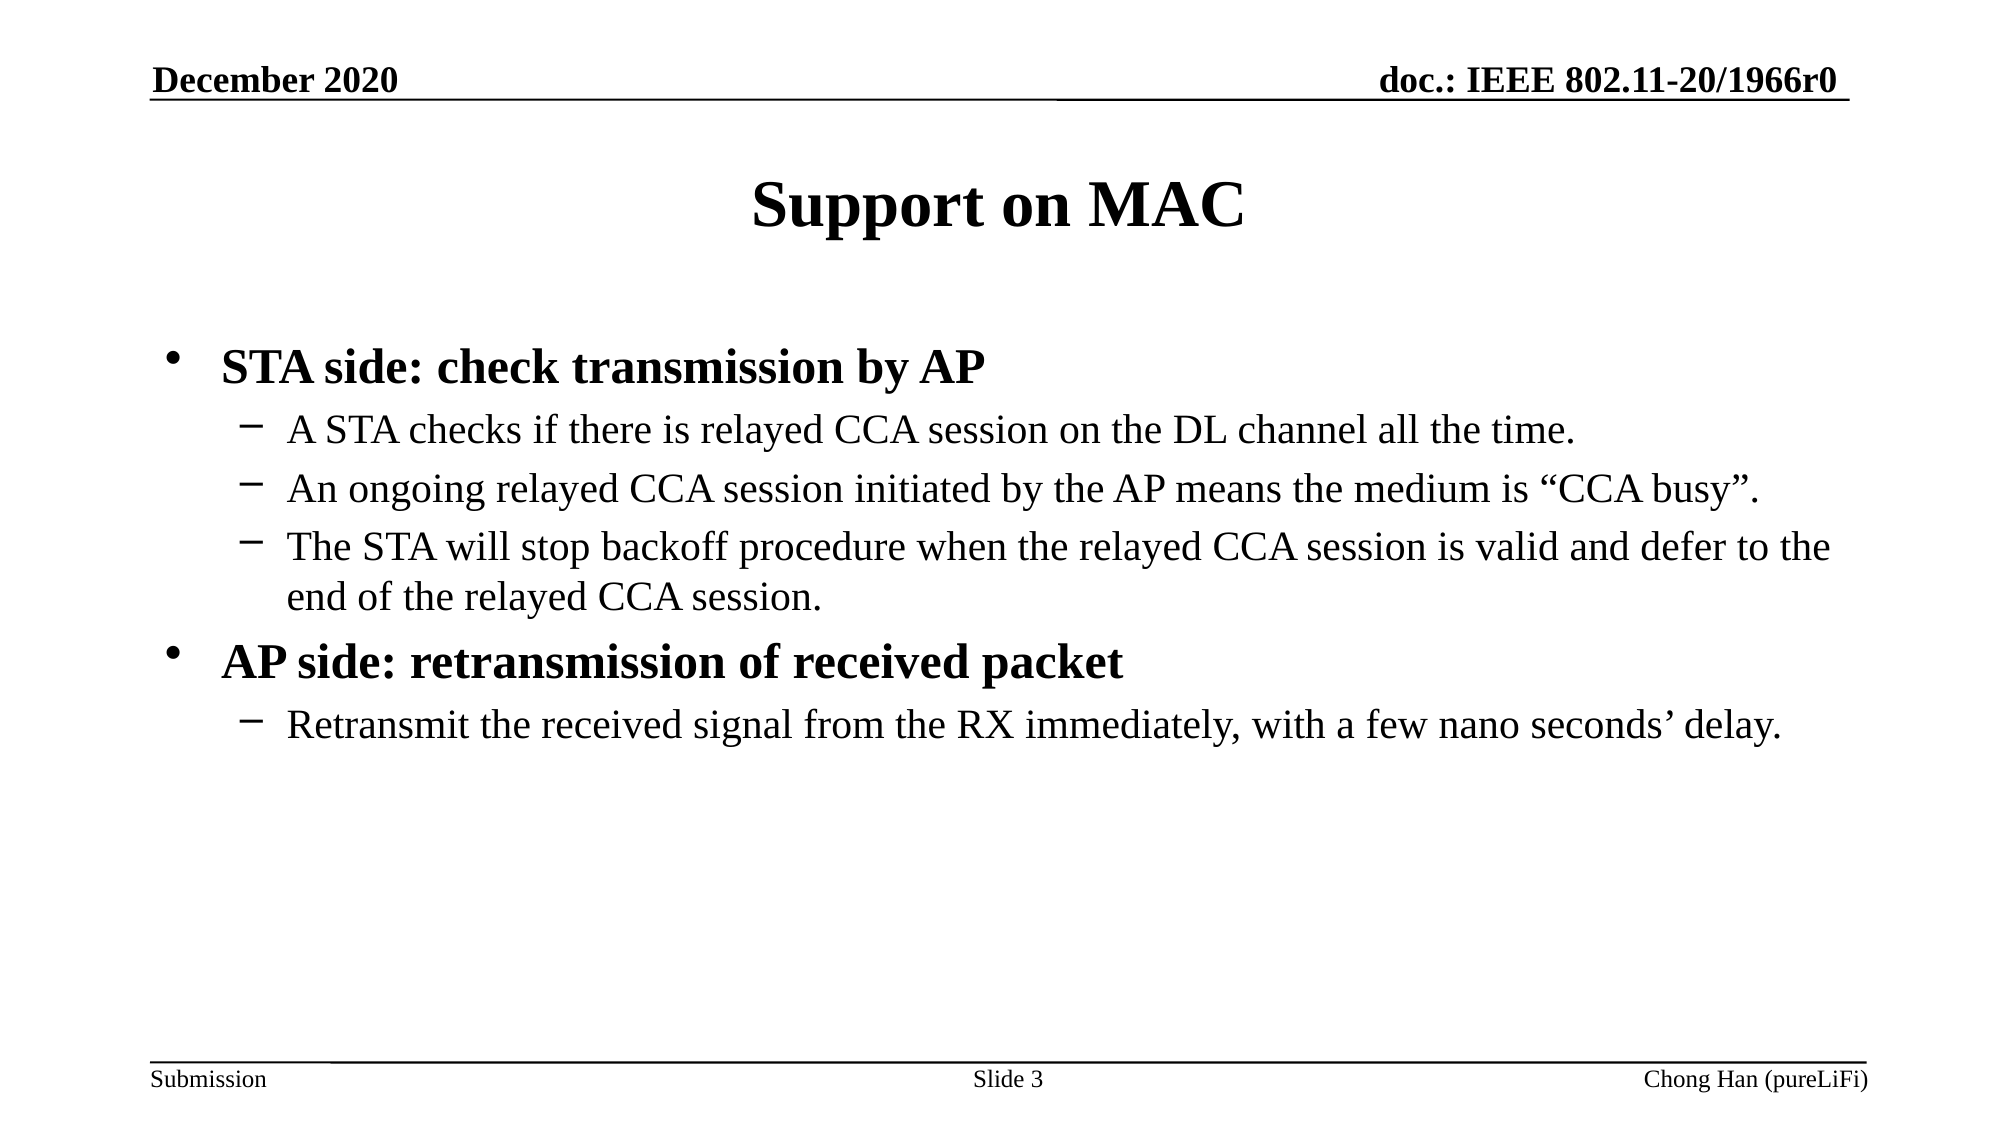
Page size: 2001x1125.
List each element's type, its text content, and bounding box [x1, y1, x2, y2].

footer Chong Han (pureLiFi) [1641, 1061, 1870, 1093]
list STA side: check transmission by AP A STA checks if there is relayed CCA session on the DL channel all the time. An ongoing relayed CCA session initiated by the AP means the medium is “CCA busy”. The STA will stop backoff procedure when the relayed CCA session is valid and defer to the end of the relayed CCA session. AP side: retransmission of received packet Retransmit the received signal from the RX immediately, with a few nano seconds’ delay. [149, 326, 1850, 1002]
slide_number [152, 54, 402, 101]
slide_number Slide 3 [964, 1061, 1053, 1093]
title Support on MAC [150, 112, 1850, 288]
